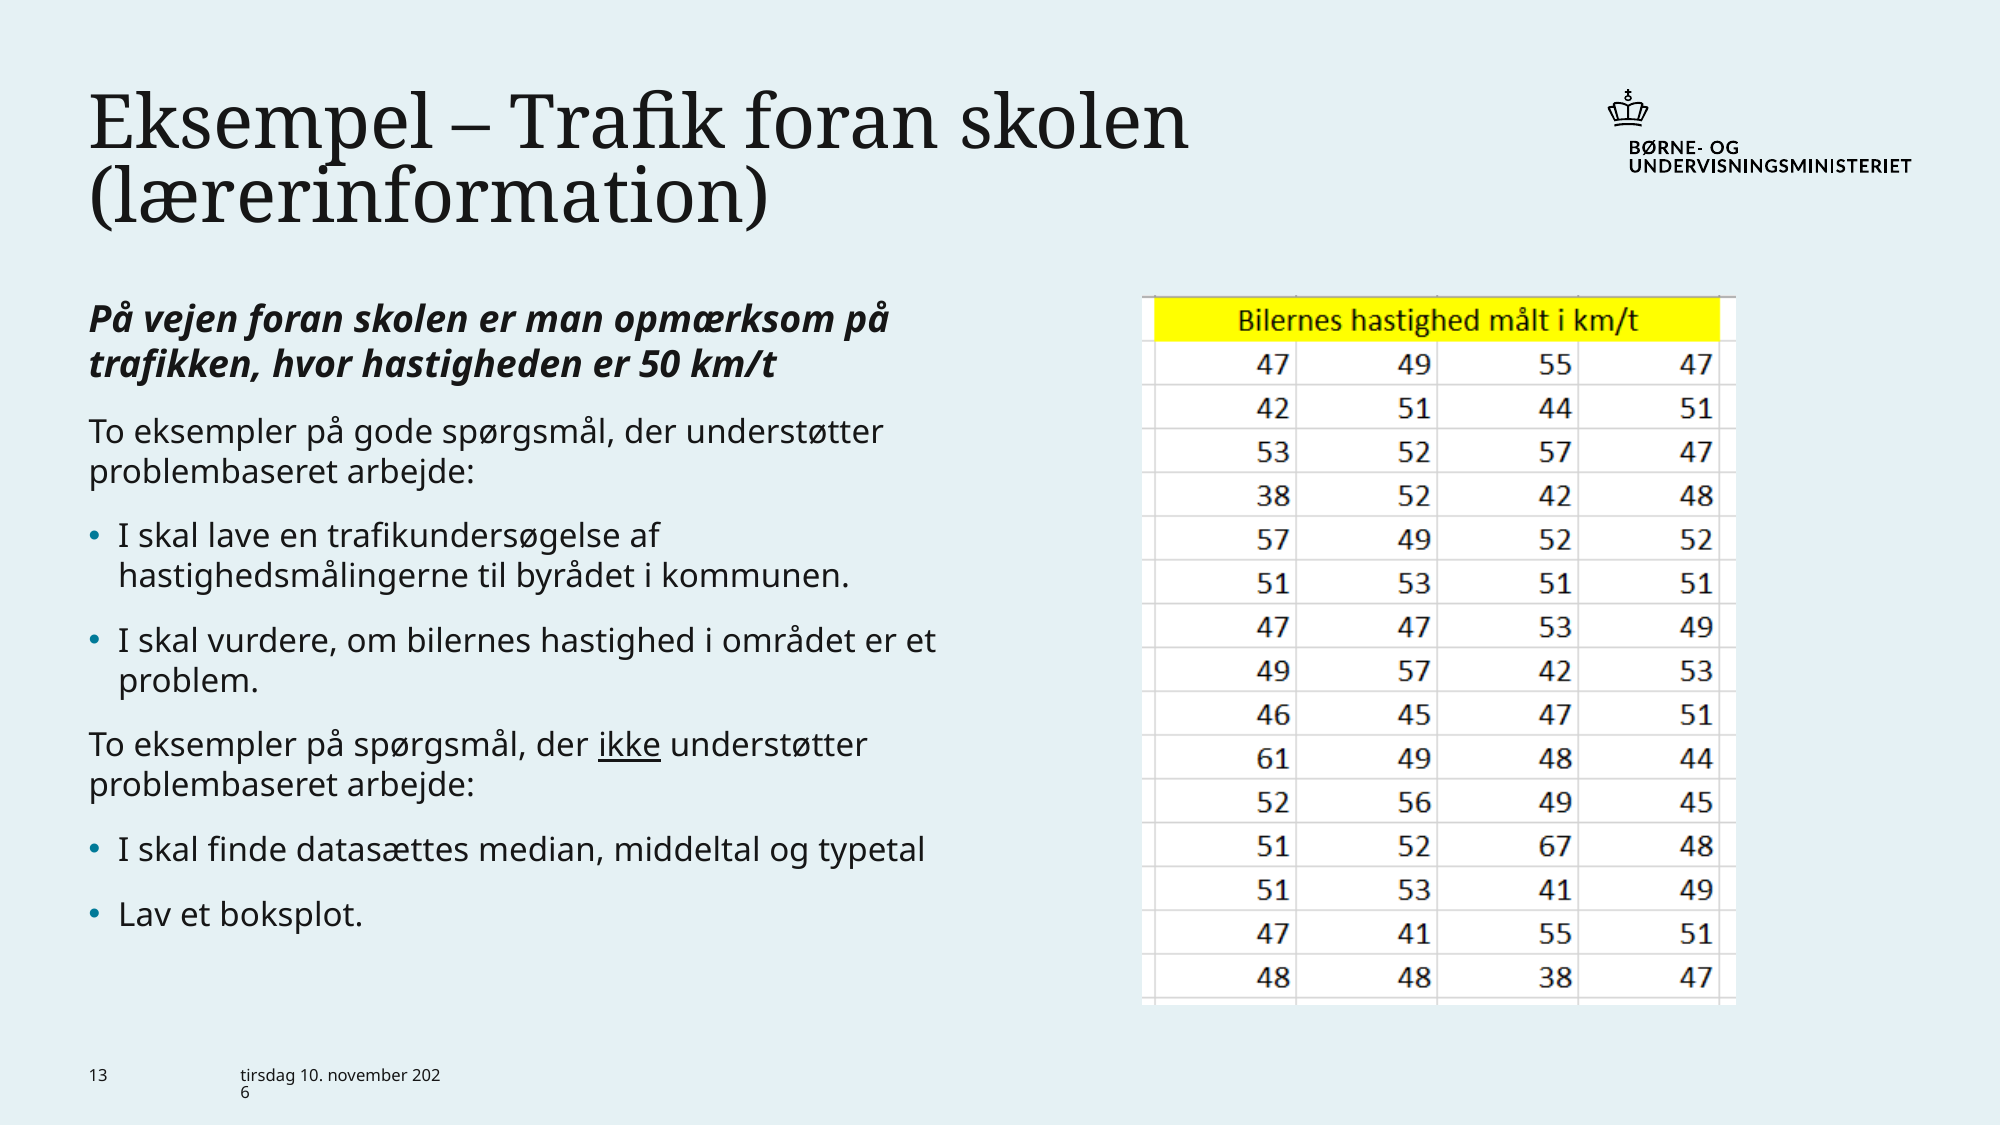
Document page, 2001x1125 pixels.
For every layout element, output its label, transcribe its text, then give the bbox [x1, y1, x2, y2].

list På vejen foran skolen er man opmærksom på trafikken, hvor hastigheden er 50 km/t To eksempler på gode spørgsmål, der understøtter problembaseret arbejde: I skal lave en trafikundersøgelse af hastighedsmålingerne til byrådet i kommunen. I skal vurdere, om bilernes hastighed i området er et problem. To eksempler på spørgsmål, der ikke understøtter problembaseret arbejde: I skal finde datasættes median, middeltal og typetal Lav et boksplot. [88, 295, 985, 1037]
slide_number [240, 1058, 449, 1088]
picture [1142, 295, 1736, 1005]
title Eksempel – Trafik foran skolen (lærerinformation) [88, 88, 1608, 242]
slide_number 13 [88, 1058, 134, 1088]
